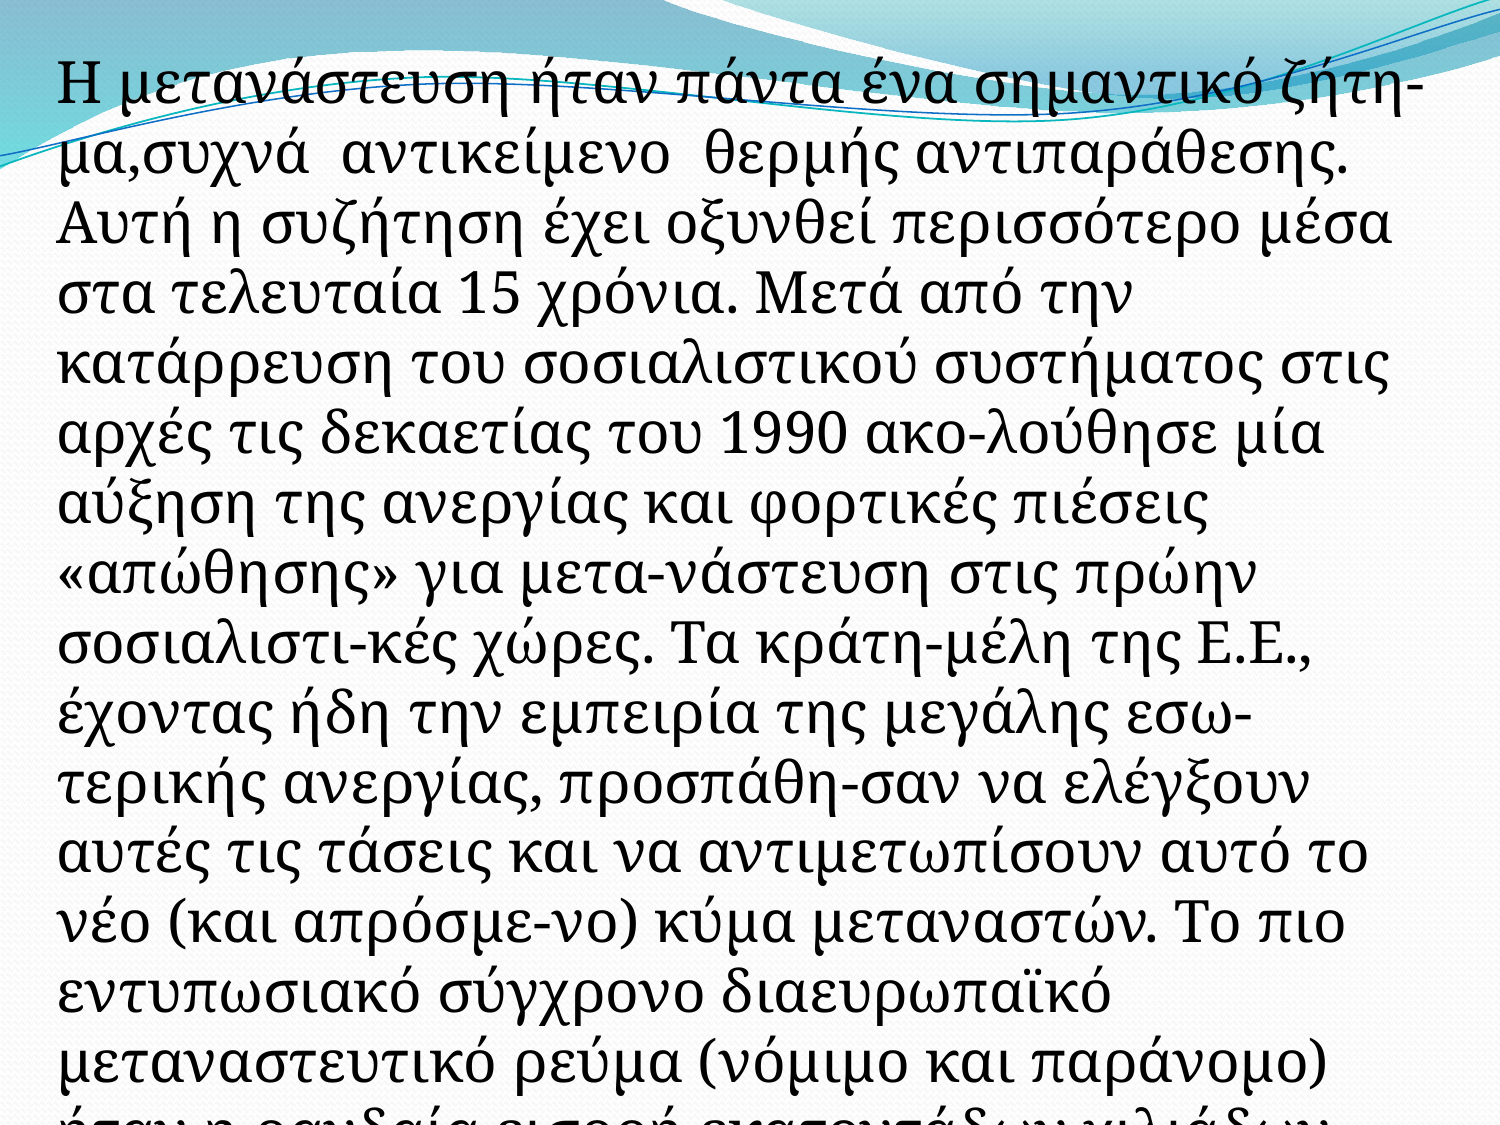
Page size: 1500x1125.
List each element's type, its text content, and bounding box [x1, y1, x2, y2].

text_box Η μετανάστευση ήταν πάντα ένα σημαντικό ζήτη-μα,συχνά αντικείμενο θερμής αντιπαράθεσης. Αυτή η συζήτηση έχει οξυνθεί περισσότερο μέσα στα τελευταία 15 χρόνια. Μετά από την κατάρρευση του σοσιαλιστικού συστήματος στις αρχές τις δεκαετίας του 1990 ακο-λούθησε μία αύξηση της ανεργίας και φορτικές πιέσεις «απώθησης» για μετα-νάστευση στις πρώην σοσιαλιστι-κές χώρες. Τα κράτη-μέλη της Ε.Ε., έχοντας ήδη την εμπειρία της μεγάλης εσω-τερικής ανεργίας, προσπάθη-σαν να ελέγξουν αυτές τις τάσεις και να αντιμετωπίσουν αυτό το νέο (και απρόσμε-νο) κύμα μεταναστών. Το πιο εντυπωσιακό σύγχρονο διαευρωπαϊκό μεταναστευτικό ρεύμα (νόμιμο και παράνομο) ήταν η ραγδαία εισροή εκατοντάδων χιλιάδων Αλβανών στις γειτονικές χώρες της Ε.Ε. (κυρίως Ιταλία και Ελλάδα) από τ0 1990. [41, 37, 1471, 1125]
